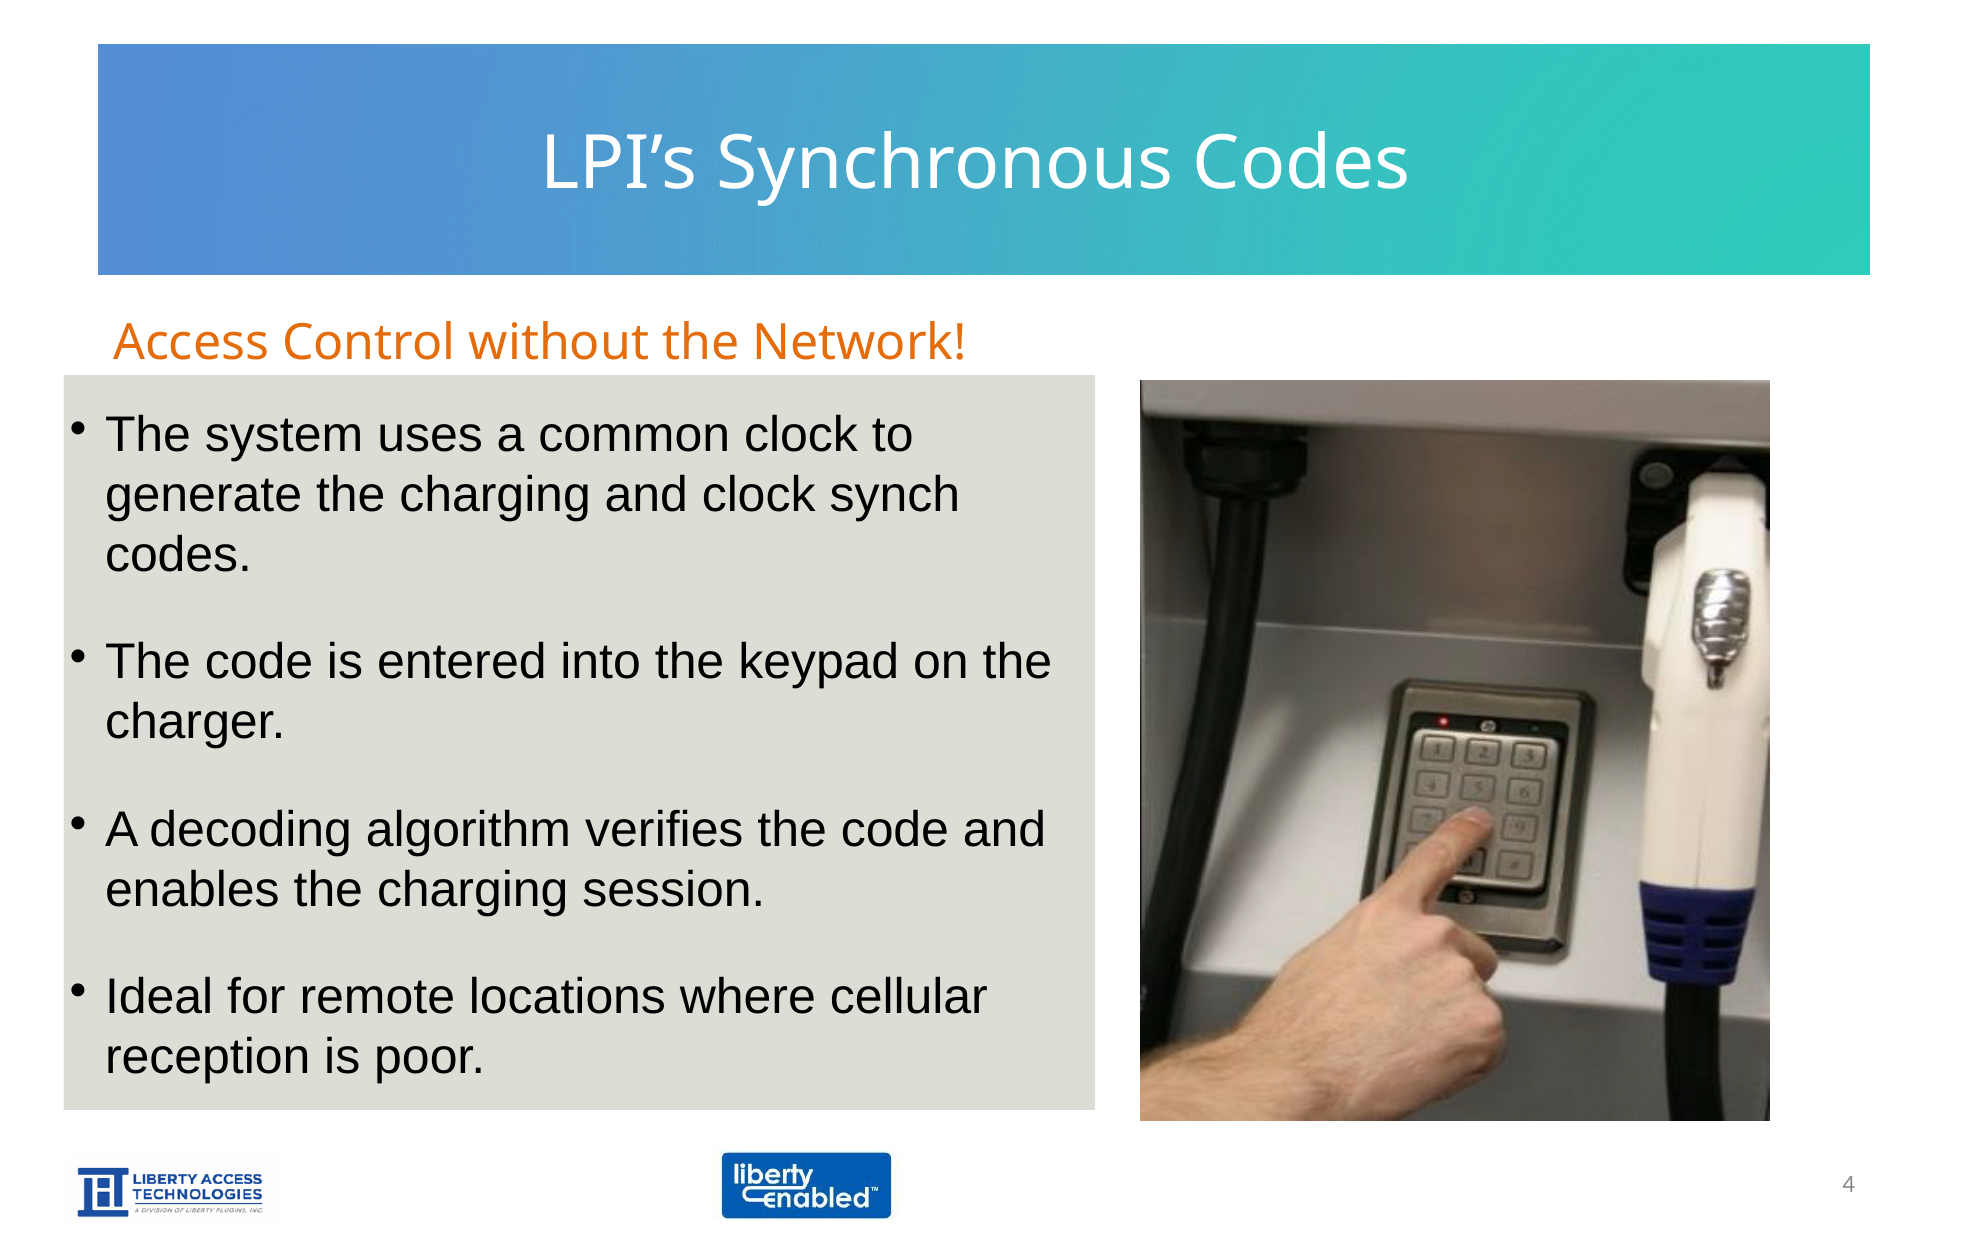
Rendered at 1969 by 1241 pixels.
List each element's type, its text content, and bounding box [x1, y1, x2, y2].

text_box The system uses a common clock to generate the charging and clock synch codes. The code is entered into the keypad on the charger. A decoding algorithm verifies the code and enables the charging session. Ideal for remote locations where cellular reception is poor. [63, 375, 1095, 1110]
text_box Access Control without the Network! [98, 284, 1870, 422]
text_box 4 [1410, 1149, 1870, 1216]
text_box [98, 43, 1870, 276]
picture [712, 1143, 901, 1227]
picture [65, 1155, 281, 1226]
picture [1139, 380, 1771, 1121]
